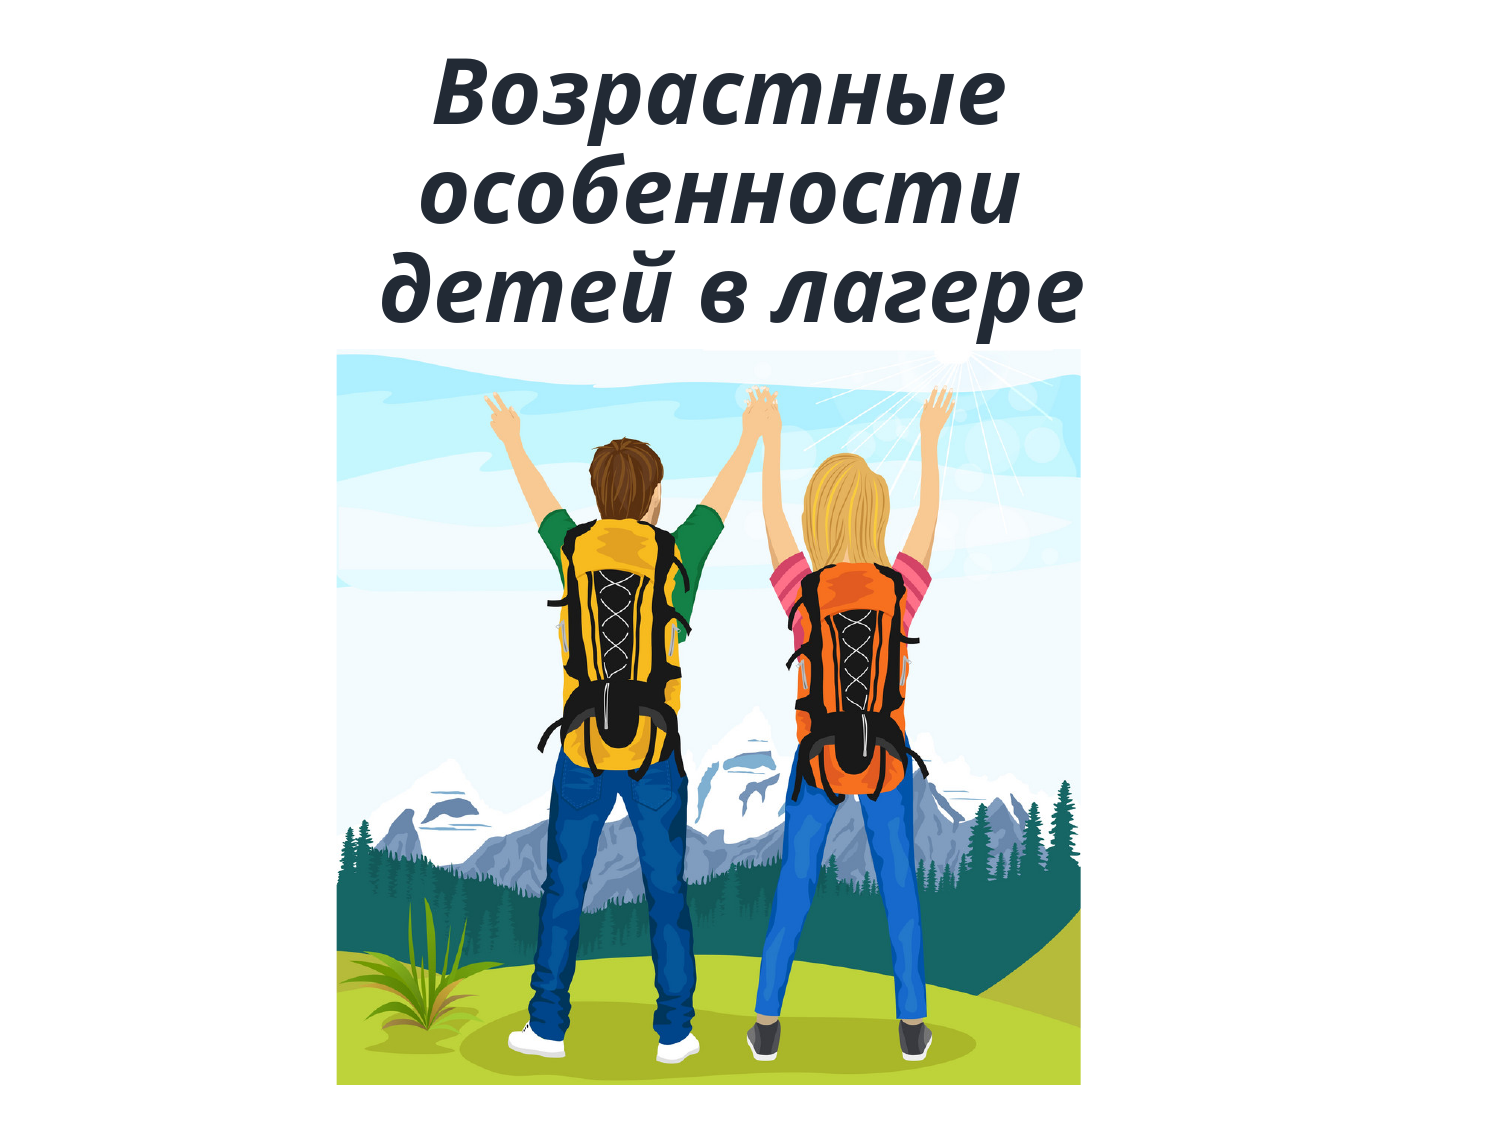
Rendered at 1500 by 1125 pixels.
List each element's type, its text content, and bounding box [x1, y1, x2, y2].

title Возрастные особенности детей в лагере [53, 30, 1411, 350]
picture [336, 349, 1081, 1085]
